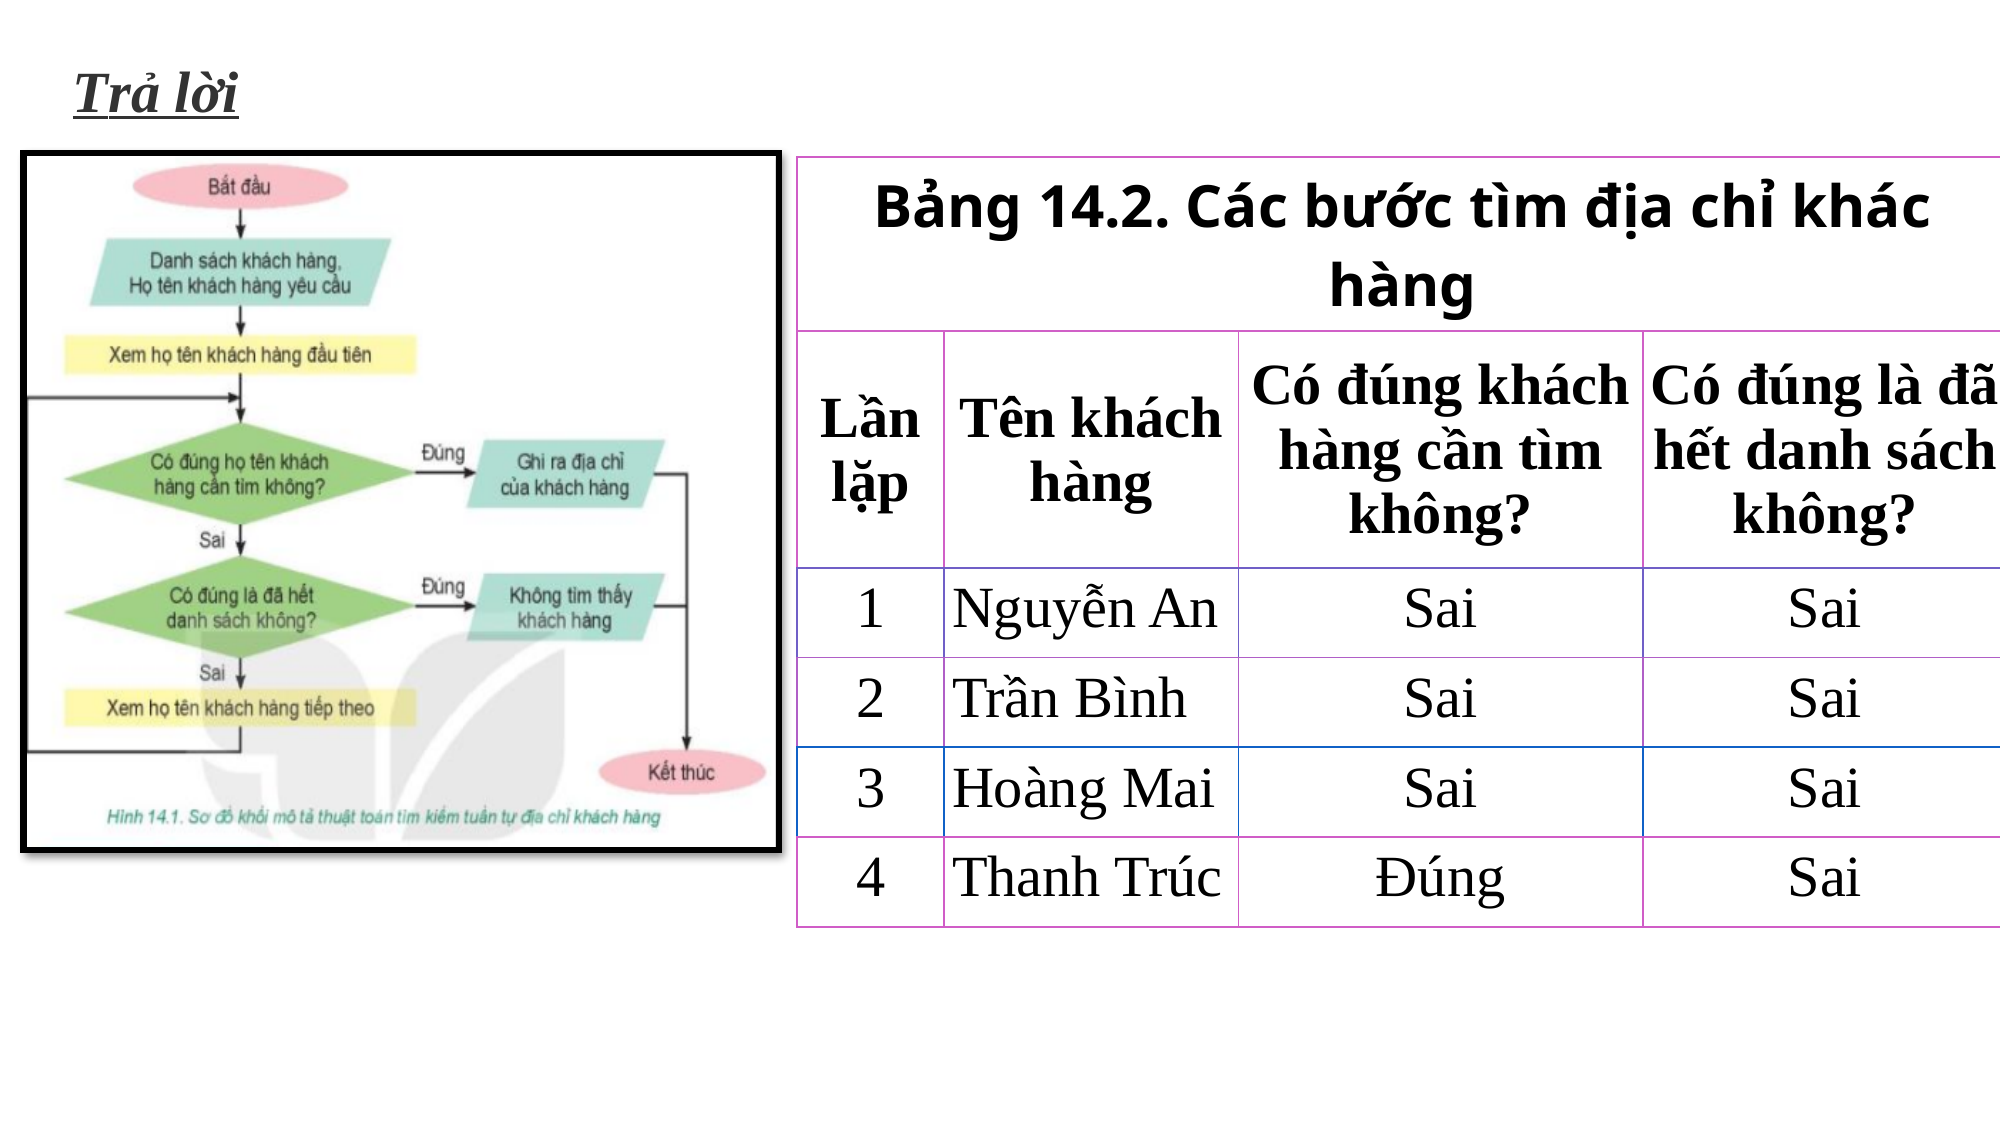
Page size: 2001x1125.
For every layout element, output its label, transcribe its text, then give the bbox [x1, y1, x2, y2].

table_cell 4 [798, 838, 943, 926]
table_cell Có đúng khách hàng cần tìm không? [1239, 332, 1642, 567]
table_cell Sai [1239, 569, 1642, 657]
table_cell 2 [798, 658, 943, 746]
table_cell 1 [798, 569, 943, 657]
table_cell 3 [798, 748, 943, 836]
table_cell Trần Bình [945, 658, 1238, 746]
text_box Trả lời [57, 46, 379, 132]
table_header Bảng 14.2. Các bước tìm địa chỉ khác hàng [798, 158, 2000, 330]
table_cell Nguyễn An [945, 569, 1238, 657]
table_cell Sai [1644, 838, 2000, 926]
picture [26, 156, 776, 847]
table_cell Có đúng là đã hết danh sách không? [1644, 332, 2000, 567]
table_cell Sai [1644, 569, 2000, 657]
table_cell Sai [1644, 748, 2000, 836]
table_cell Tên khách hàng [945, 332, 1238, 567]
table_cell Sai [1644, 658, 2000, 746]
table_cell Lần lặp [798, 332, 943, 567]
table_cell Hoàng Mai [945, 748, 1238, 836]
table_cell Đúng [1239, 838, 1642, 926]
table_cell Thanh Trúc [945, 838, 1238, 926]
table_cell Sai [1239, 658, 1642, 746]
table_cell Sai [1239, 748, 1642, 836]
